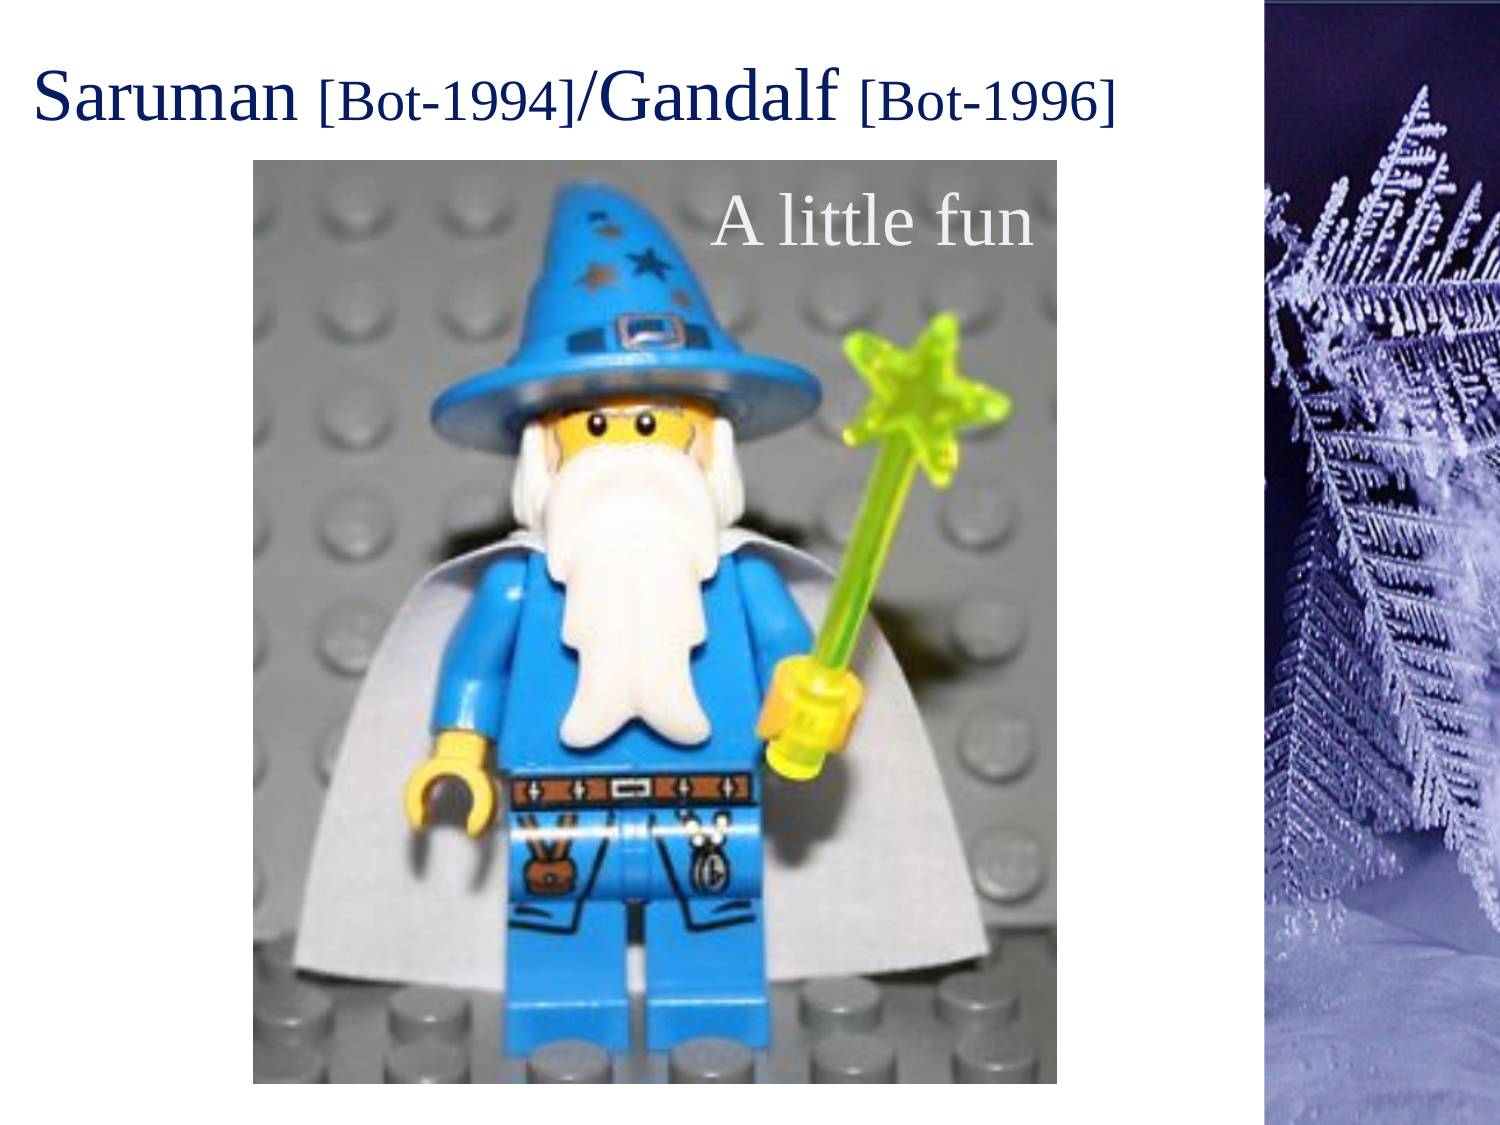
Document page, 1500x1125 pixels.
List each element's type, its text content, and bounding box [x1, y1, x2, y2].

picture [253, 160, 1058, 1085]
title Saruman [Bot-1994]/Gandalf [Bot-1996] [17, 37, 1250, 161]
